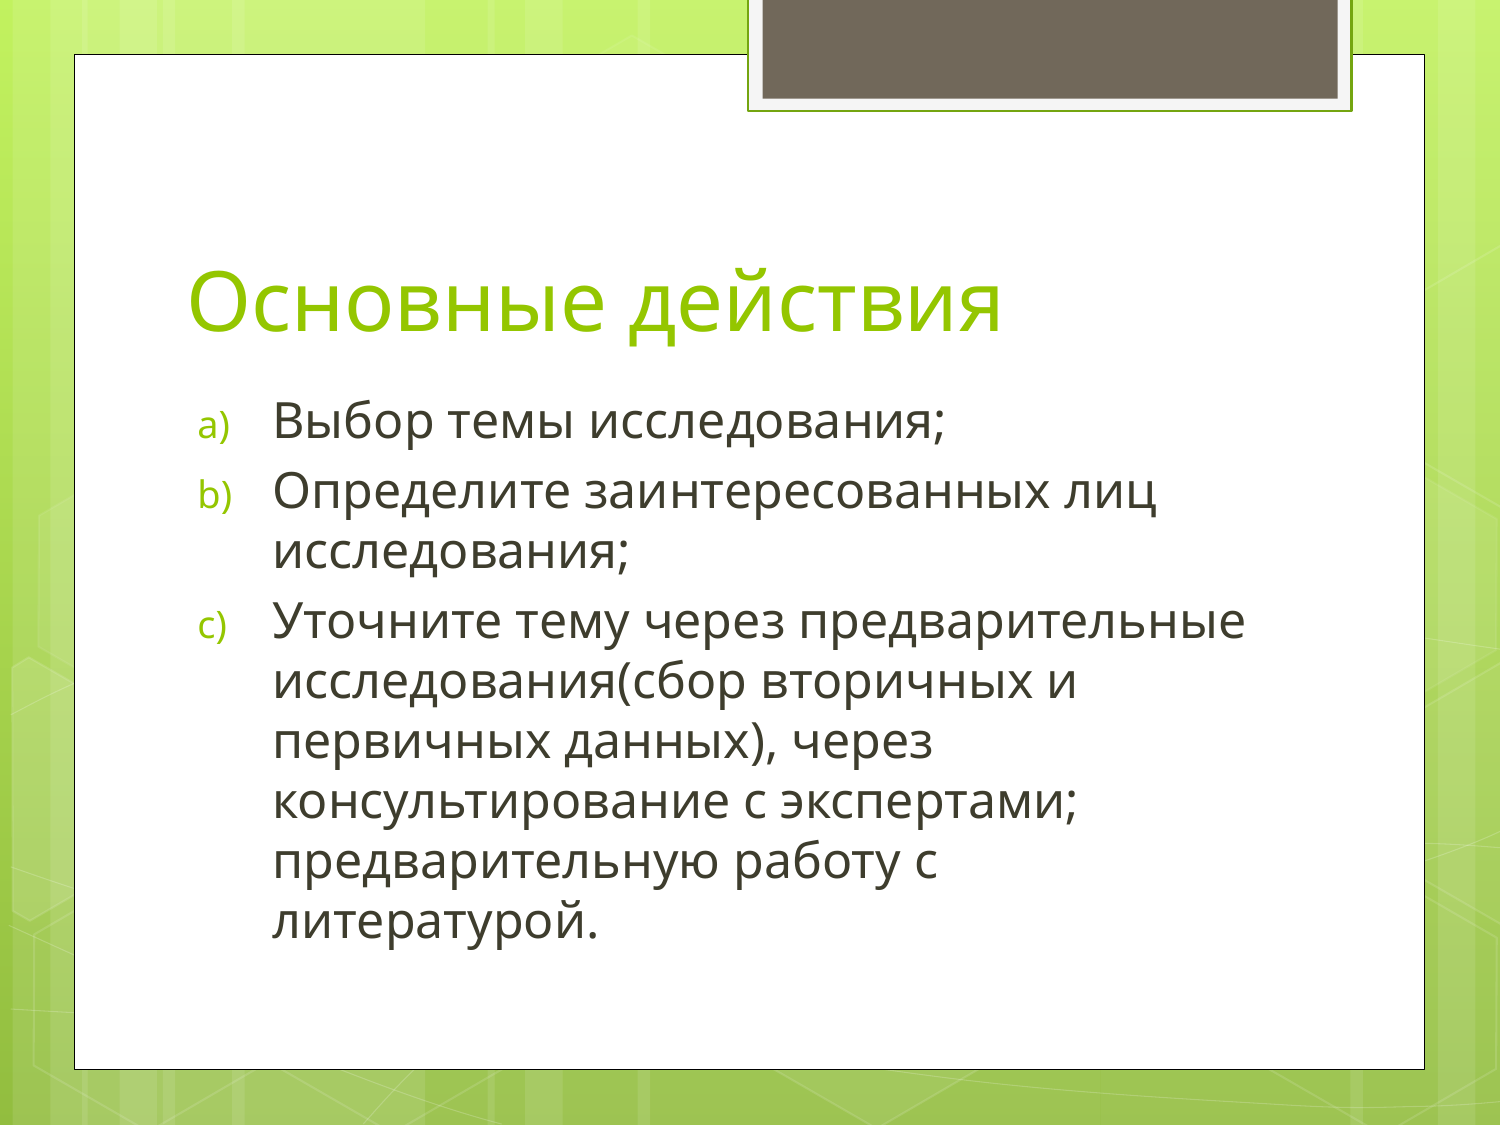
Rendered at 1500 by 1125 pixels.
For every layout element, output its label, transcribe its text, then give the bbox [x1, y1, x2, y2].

list Выбор темы исследования; Определите заинтересованных лиц исследования; Уточните тему через предварительные исследования(сбор вторичных и первичных данных), через консультирование с экспертами; предварительную работу с литературой. [171, 381, 1283, 957]
title Основные действия [171, 168, 1324, 357]
